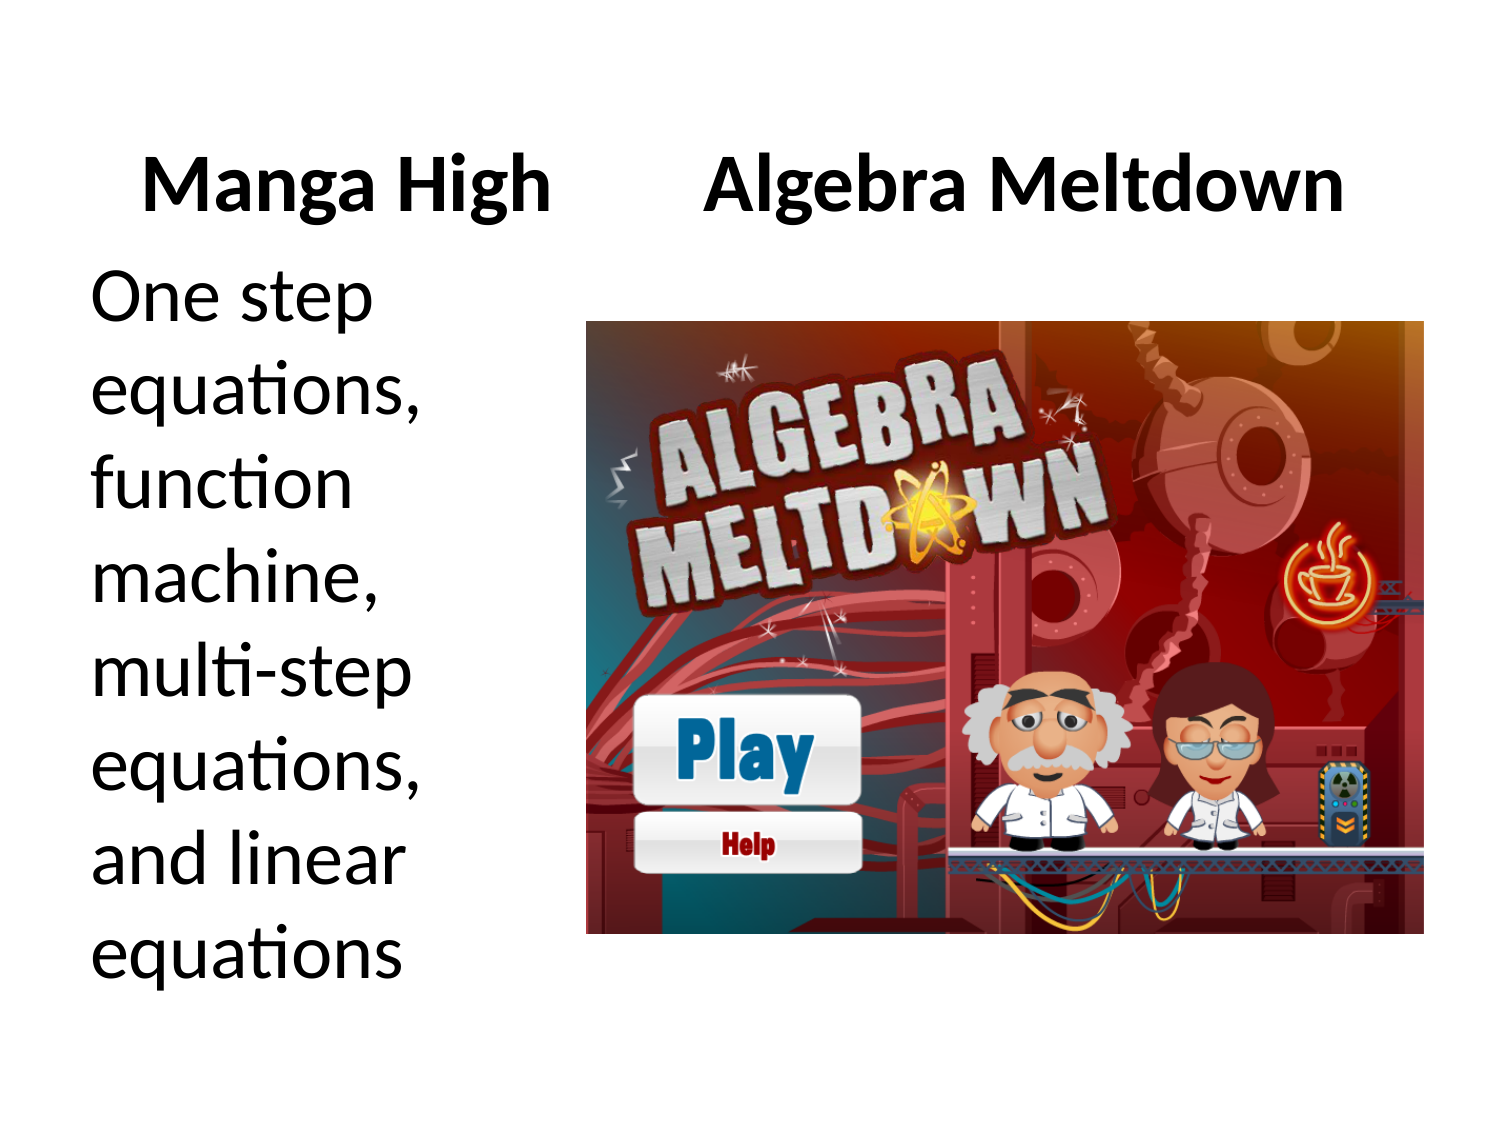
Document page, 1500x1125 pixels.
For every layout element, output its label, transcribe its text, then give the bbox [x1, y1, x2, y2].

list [586, 321, 1426, 934]
list One step equations, function machine, multi-step equations, and linear equations [75, 235, 569, 1005]
title Manga High Algebra Meltdown [75, 44, 1413, 236]
